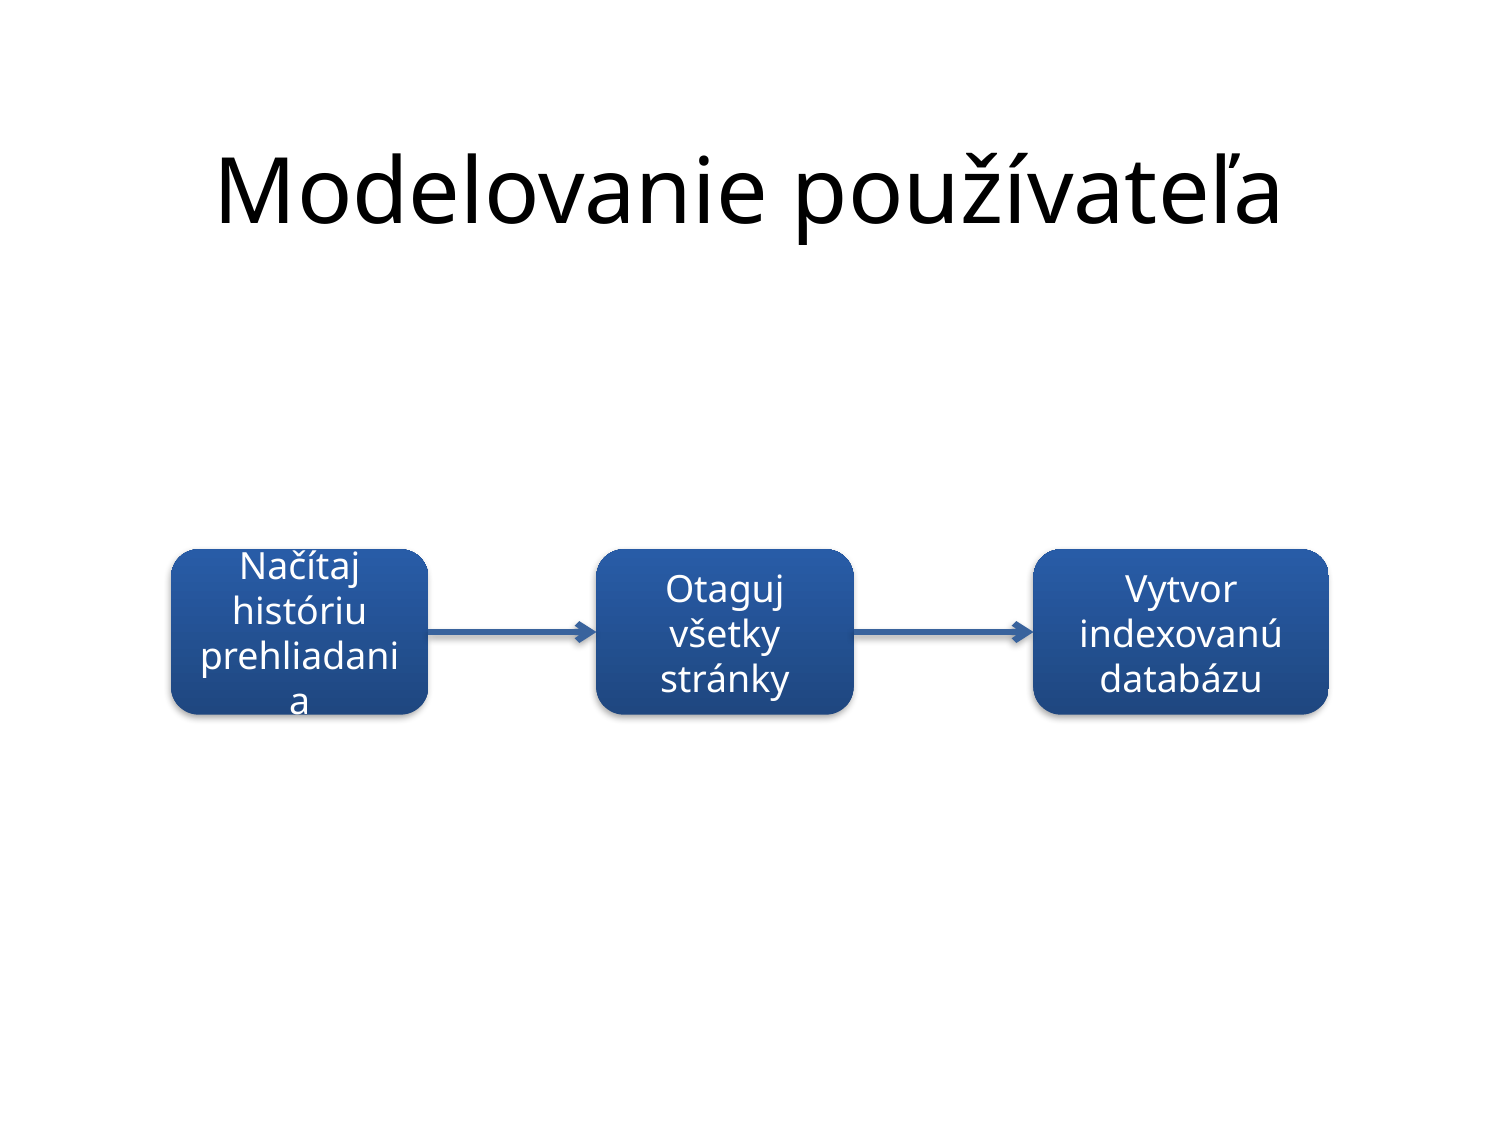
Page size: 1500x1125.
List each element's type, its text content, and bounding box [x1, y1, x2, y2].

text_box Otaguj všetky stránky [596, 549, 854, 715]
text_box Vytvor indexovanú databázu [1033, 549, 1329, 715]
text_box Načítaj históriu prehliadania [171, 549, 429, 715]
title Modelovanie používateľa [76, 110, 1424, 263]
